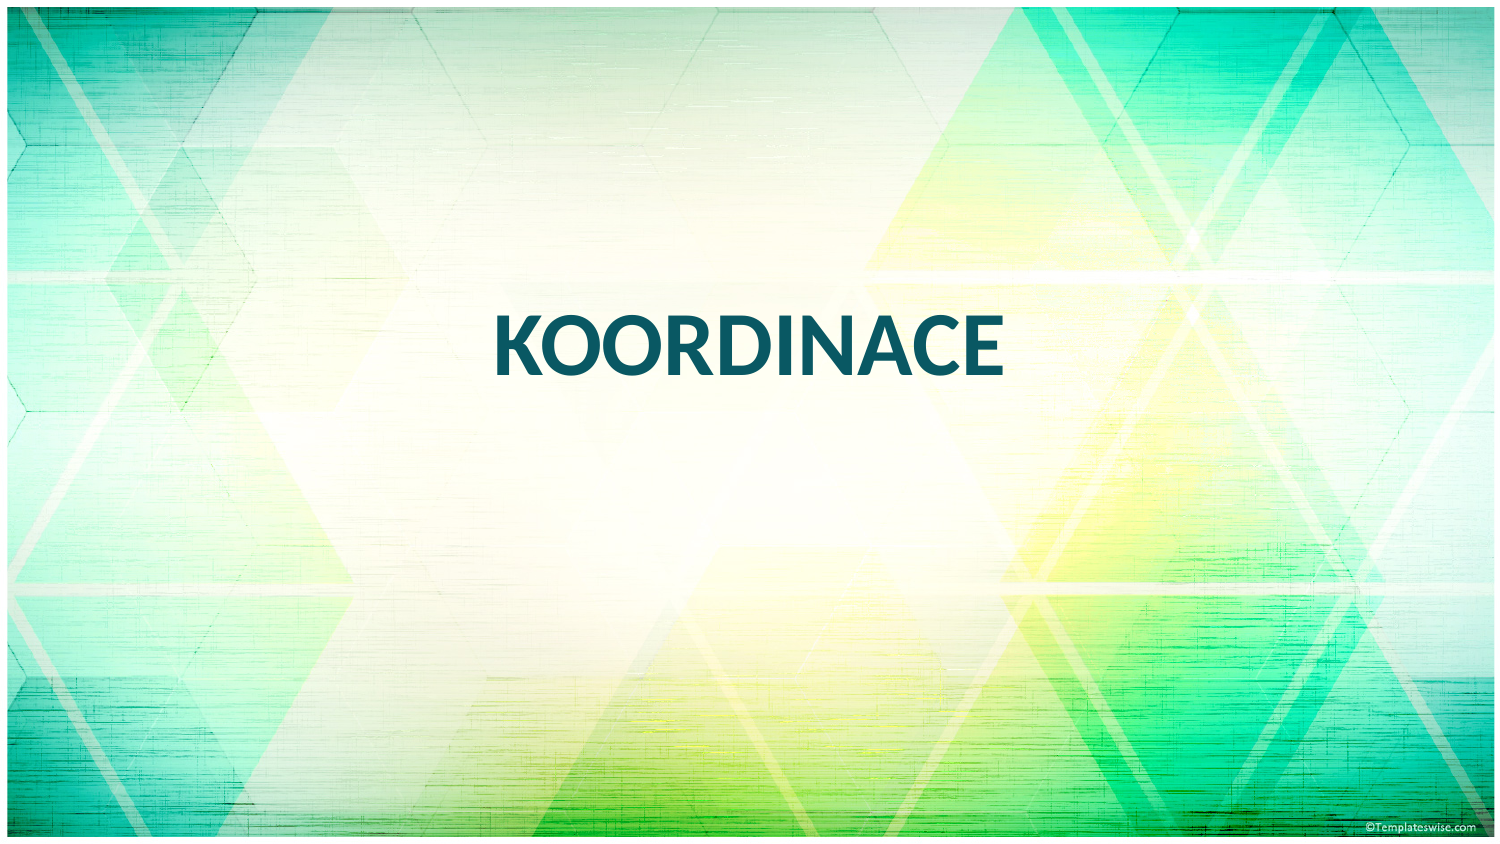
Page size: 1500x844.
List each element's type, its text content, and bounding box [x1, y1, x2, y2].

picture [0, 0, 1500, 844]
title KOORDINACE [112, 268, 1388, 410]
